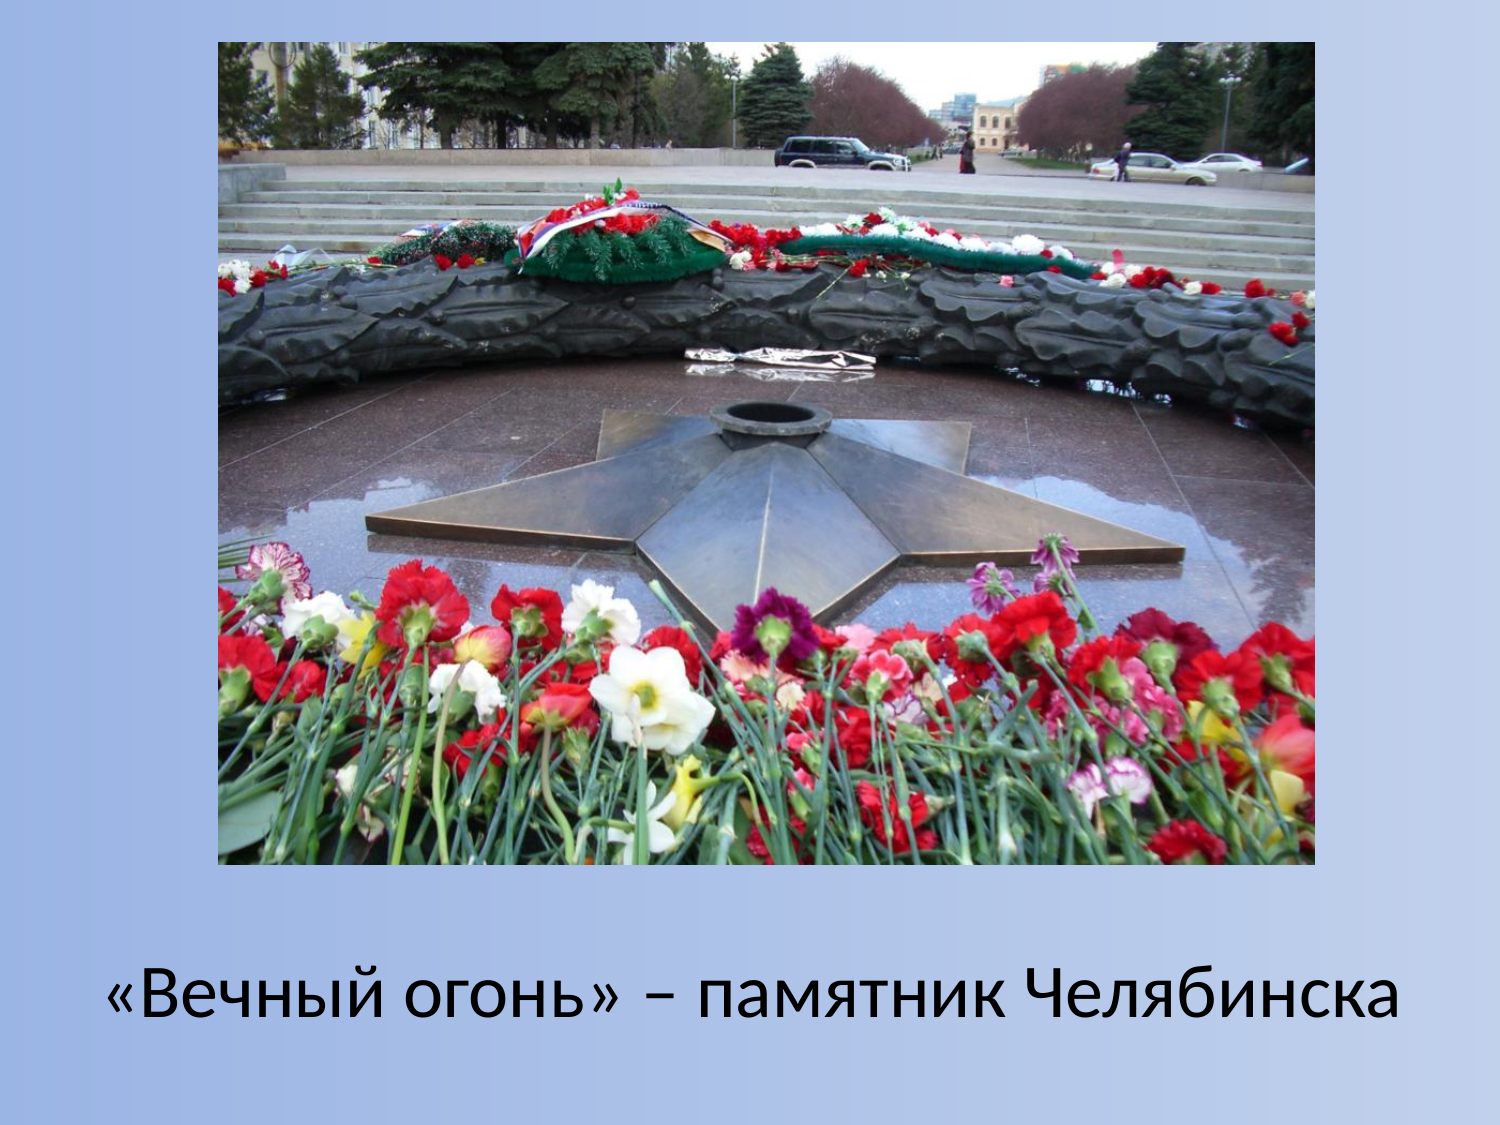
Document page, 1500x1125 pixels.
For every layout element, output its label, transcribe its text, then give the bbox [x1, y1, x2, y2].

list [218, 42, 1315, 866]
title «Вечный огонь» – памятник Челябинска [76, 893, 1427, 1081]
